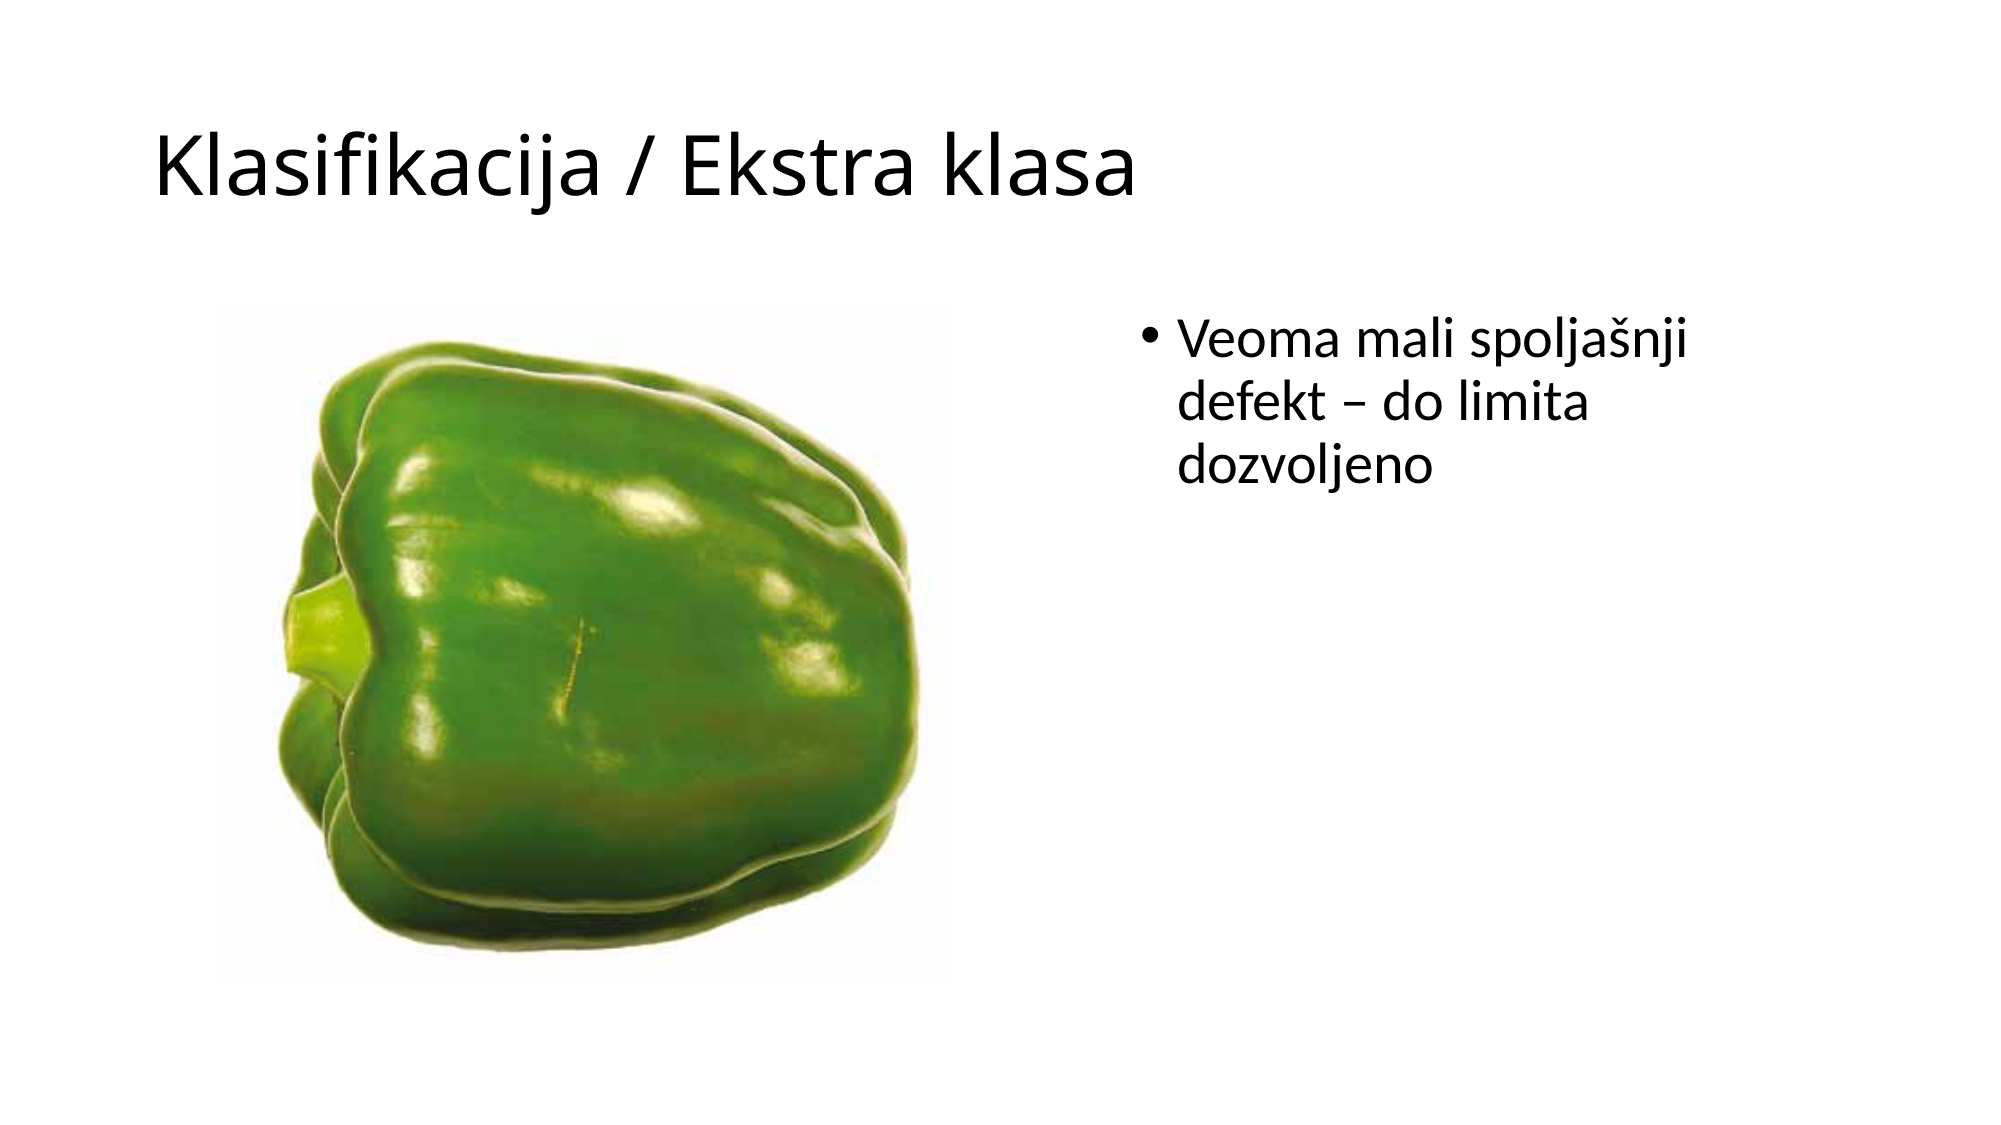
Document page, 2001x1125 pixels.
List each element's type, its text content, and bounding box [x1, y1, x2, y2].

picture [214, 309, 953, 982]
title Klasifikacija / Ekstra klasa [137, 59, 1863, 278]
list Veoma mali spoljašnji defekt – do limita dozvoljeno [1125, 299, 1863, 1014]
